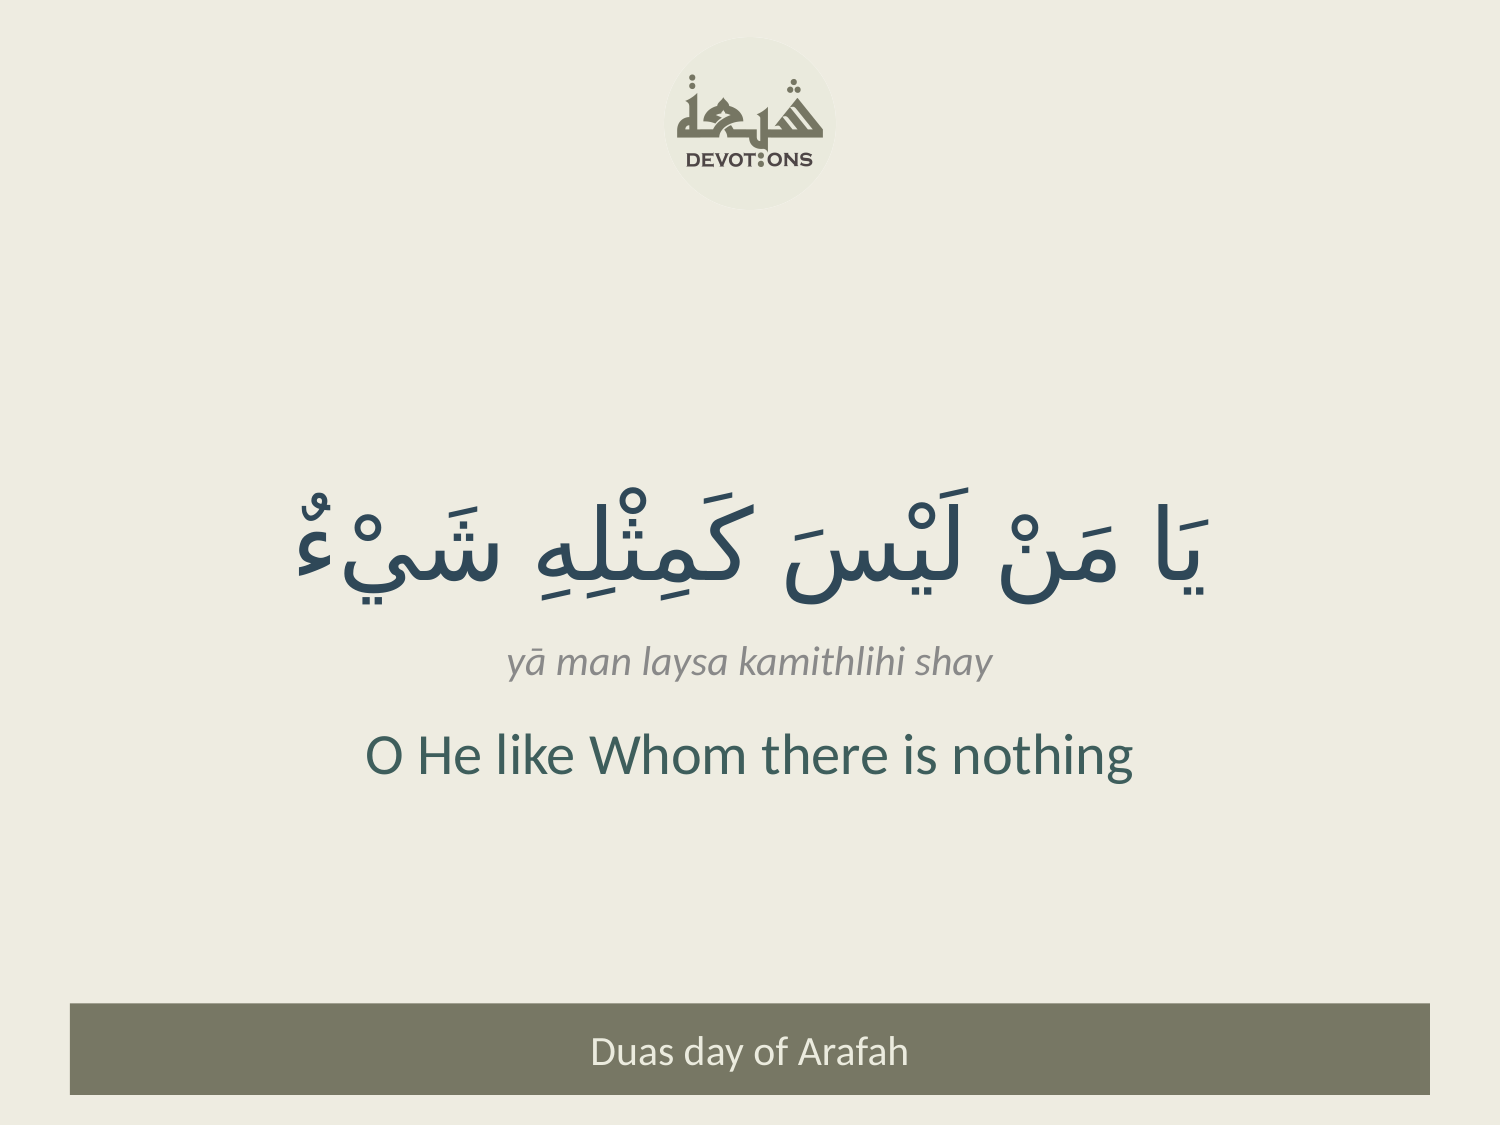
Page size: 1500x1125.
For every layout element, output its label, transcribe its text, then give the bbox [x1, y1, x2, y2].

list يَا مَنْ لَيْسَ كَمِثْلِهِ شَيْءٌ yā man laysa kamithlihi shay O He like Whom there is nothing [69, 203, 1430, 1003]
list Duas day of Arafah [69, 1003, 1430, 1095]
picture [656, 29, 844, 203]
